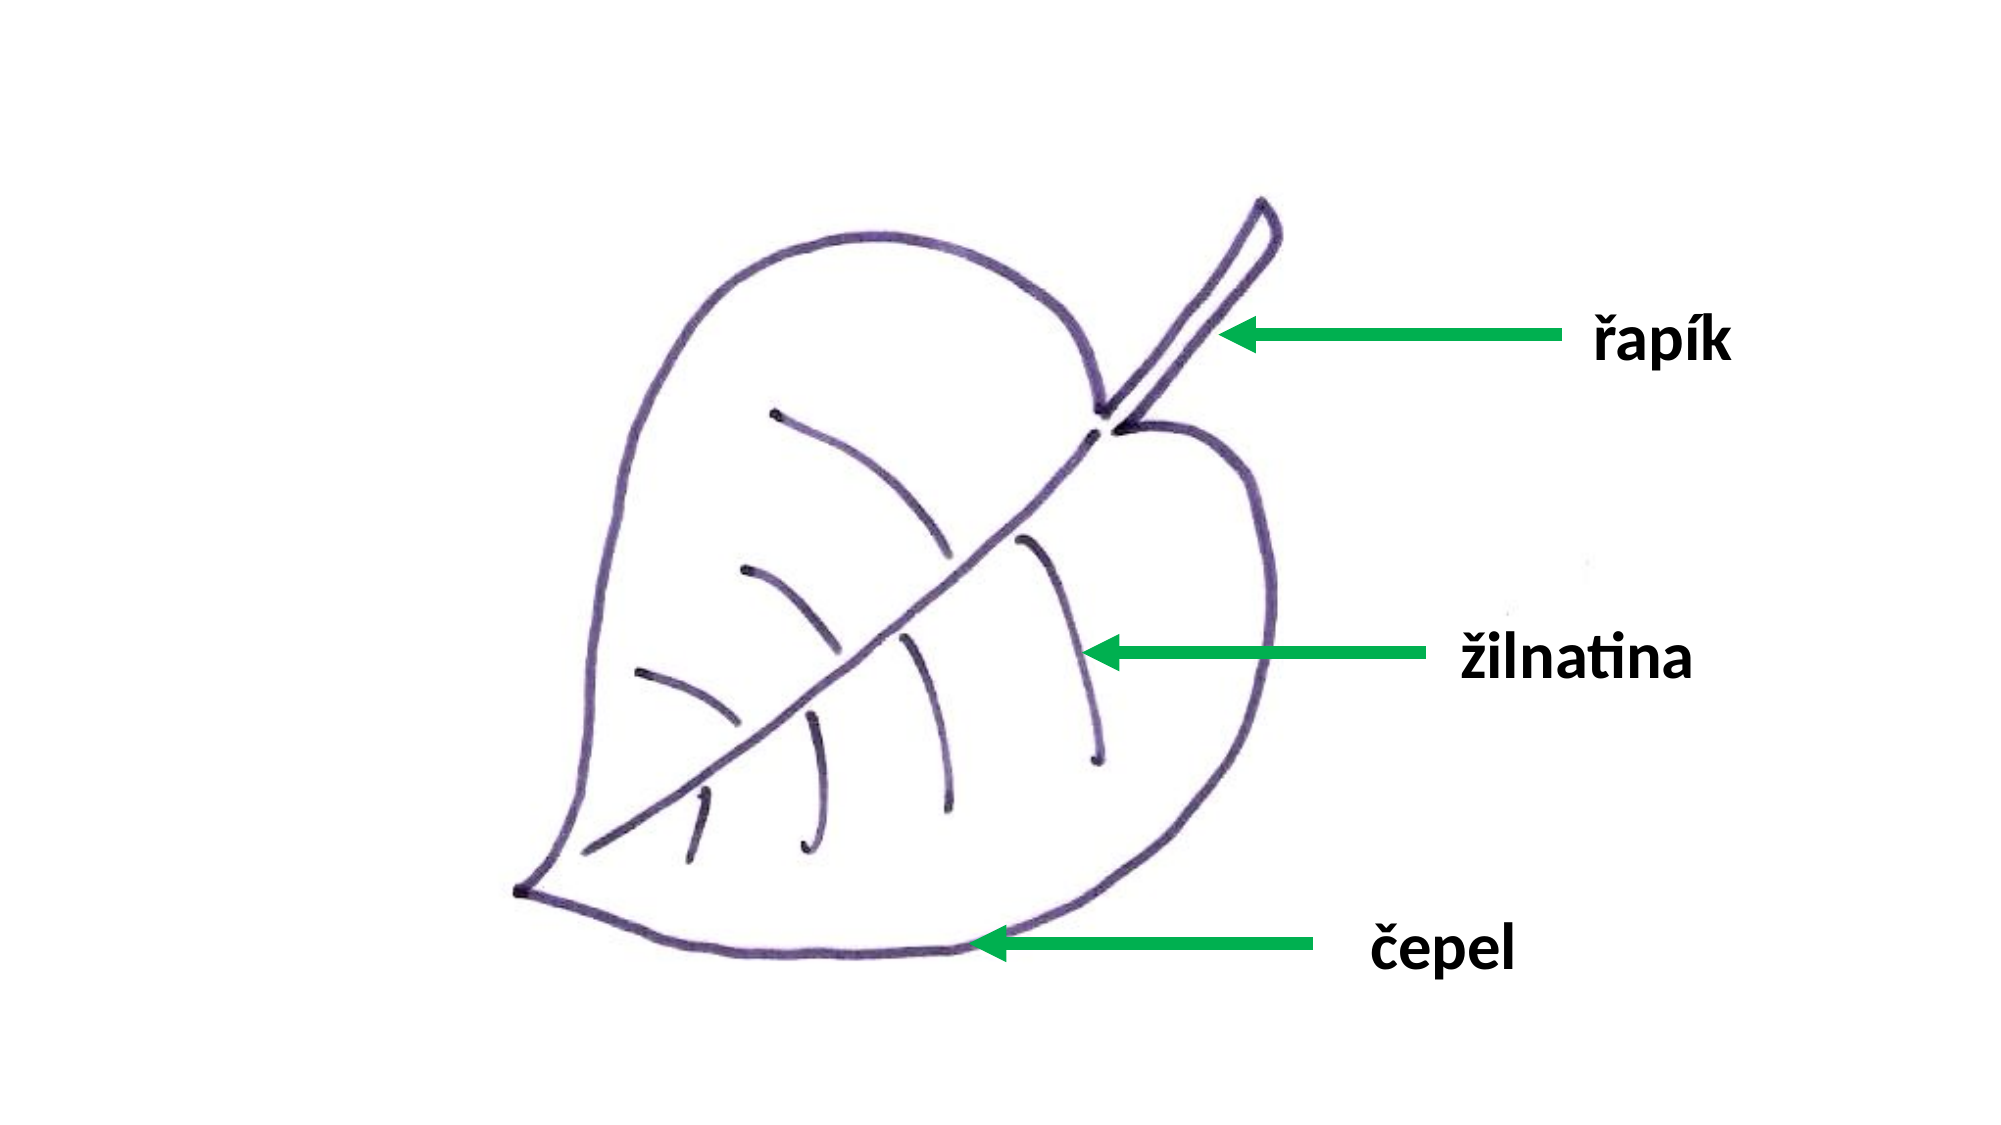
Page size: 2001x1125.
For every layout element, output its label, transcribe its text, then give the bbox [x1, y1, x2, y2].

text_box žilnatina [1617, 604, 1711, 700]
text_box řapík [1617, 286, 1748, 382]
picture [437, 146, 1617, 1063]
